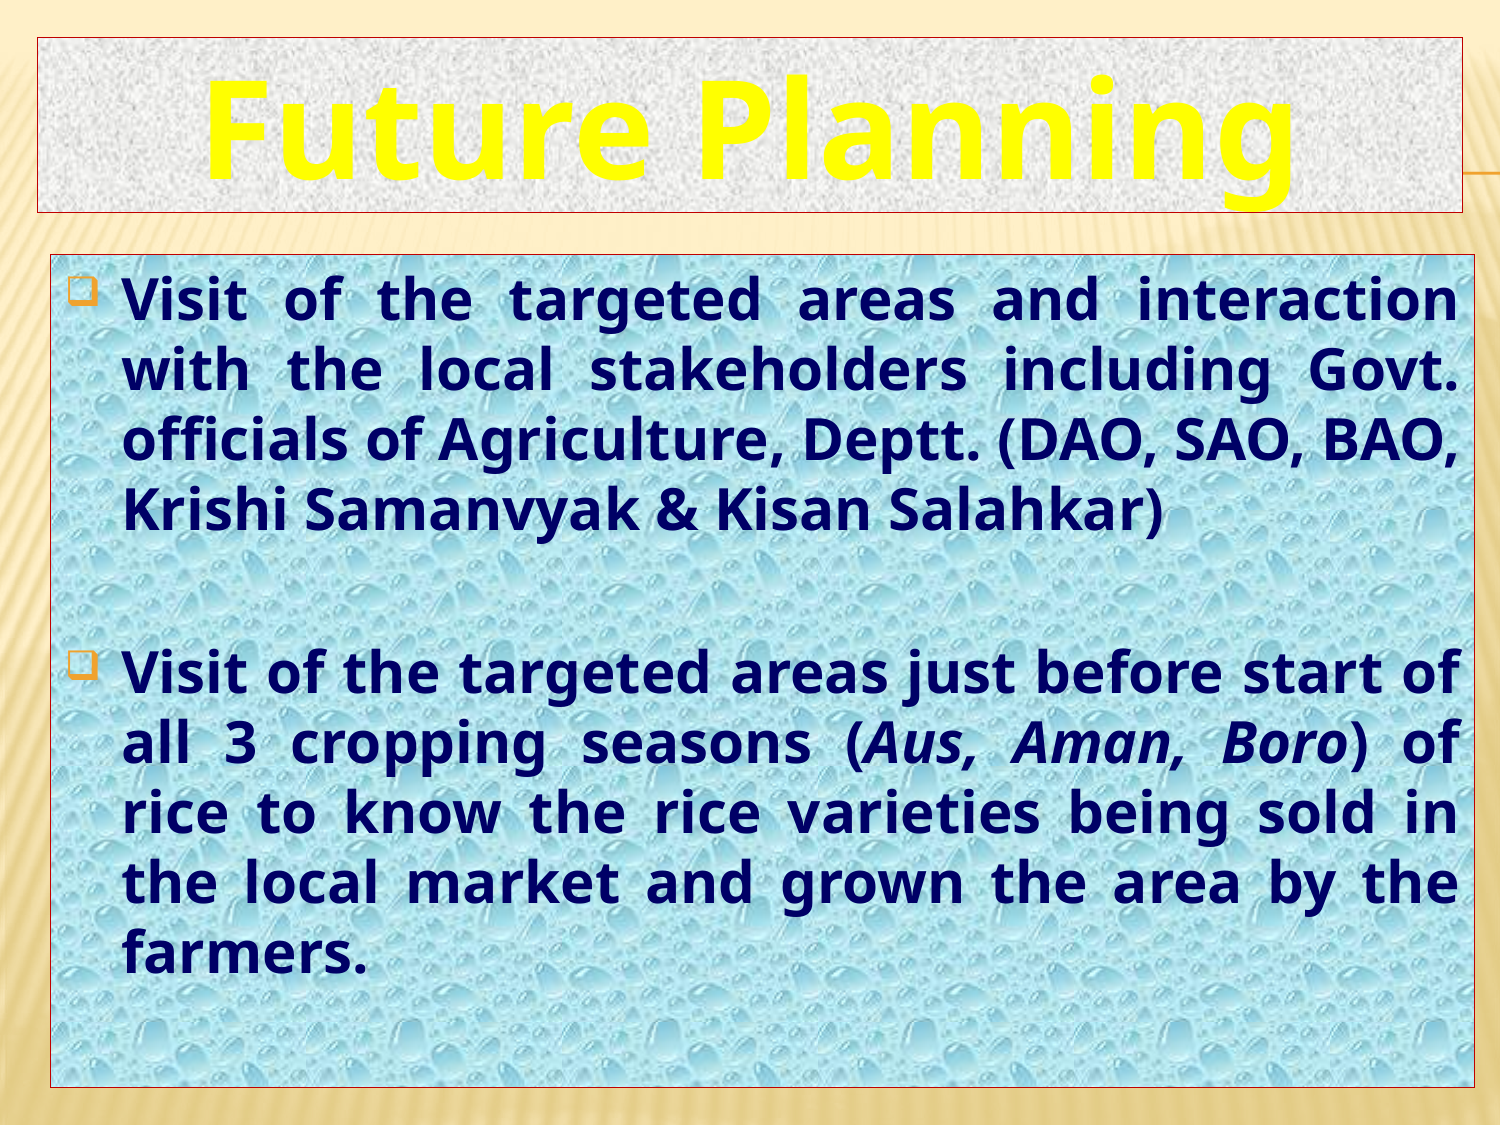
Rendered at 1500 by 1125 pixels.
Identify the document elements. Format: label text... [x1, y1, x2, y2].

title Future Planning [37, 37, 1463, 213]
list Visit of the targeted areas and interaction with the local stakeholders including Govt. officials of Agriculture, Deptt. (DAO, SAO, BAO, Krishi Samanvyak & Kisan Salahkar) Visit of the targeted areas just before start of all 3 cropping seasons (Aus, Aman, Boro) of rice to know the rice varieties being sold in the local market and grown the area by the farmers. [50, 254, 1475, 1088]
